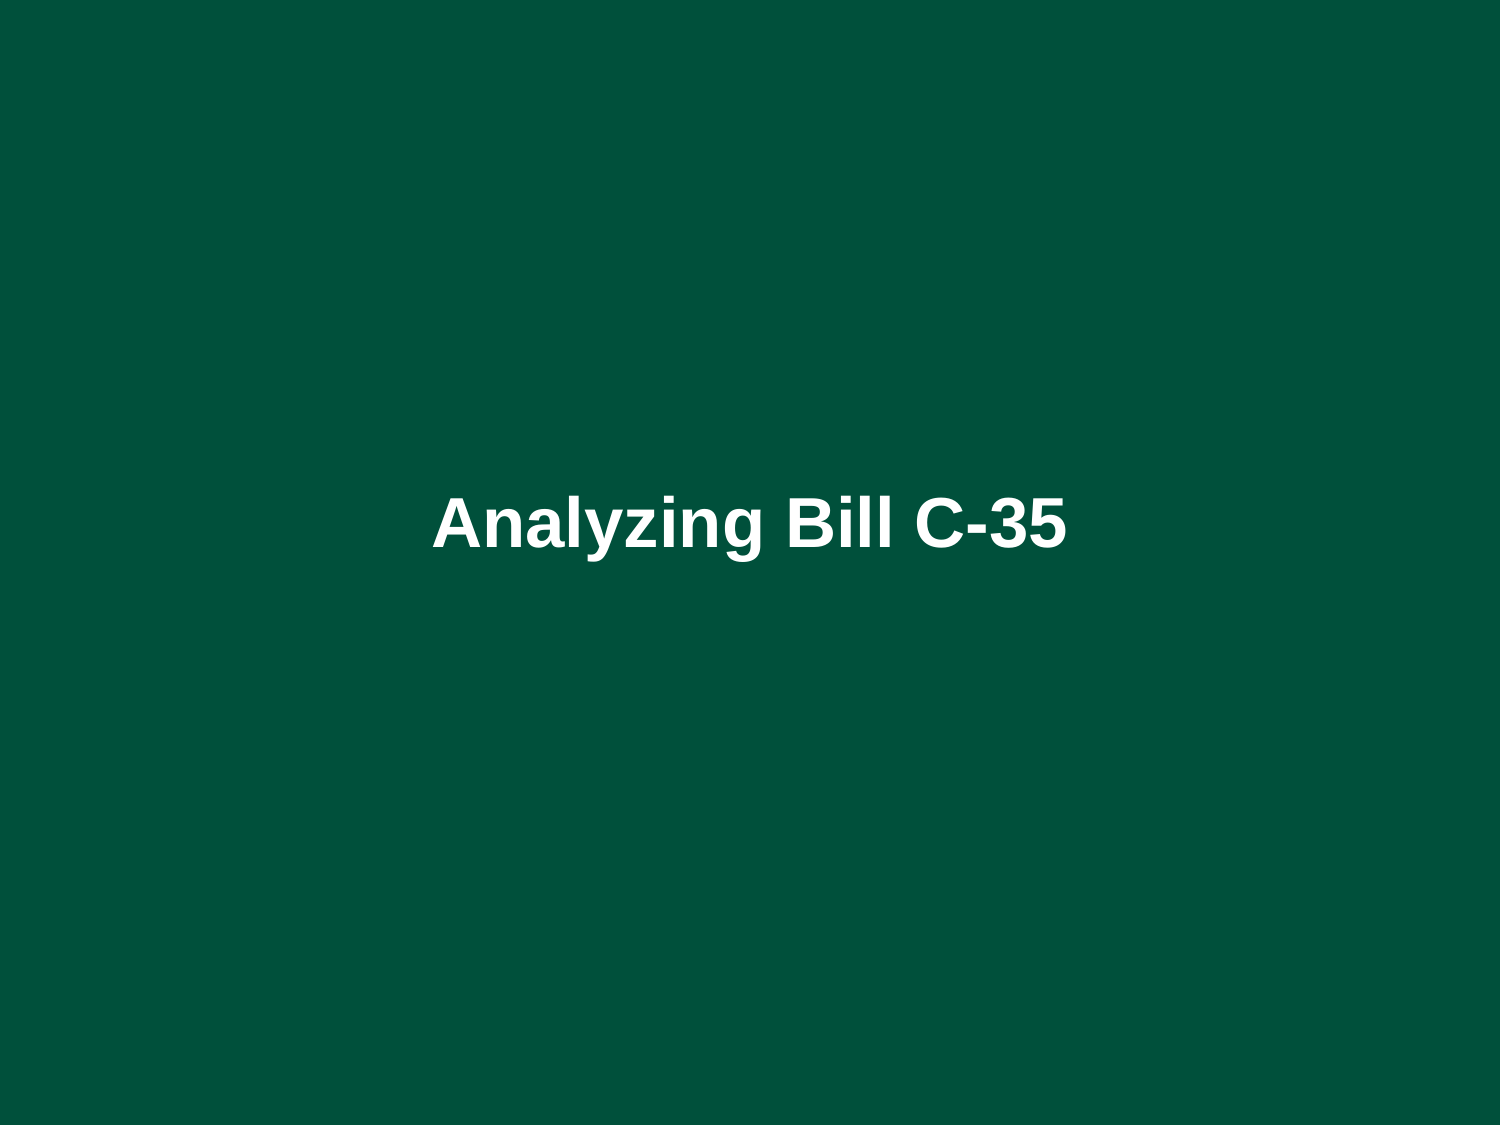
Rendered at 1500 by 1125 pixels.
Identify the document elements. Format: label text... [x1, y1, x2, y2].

text_box Analyzing Bill C-35 [184, 469, 1316, 569]
